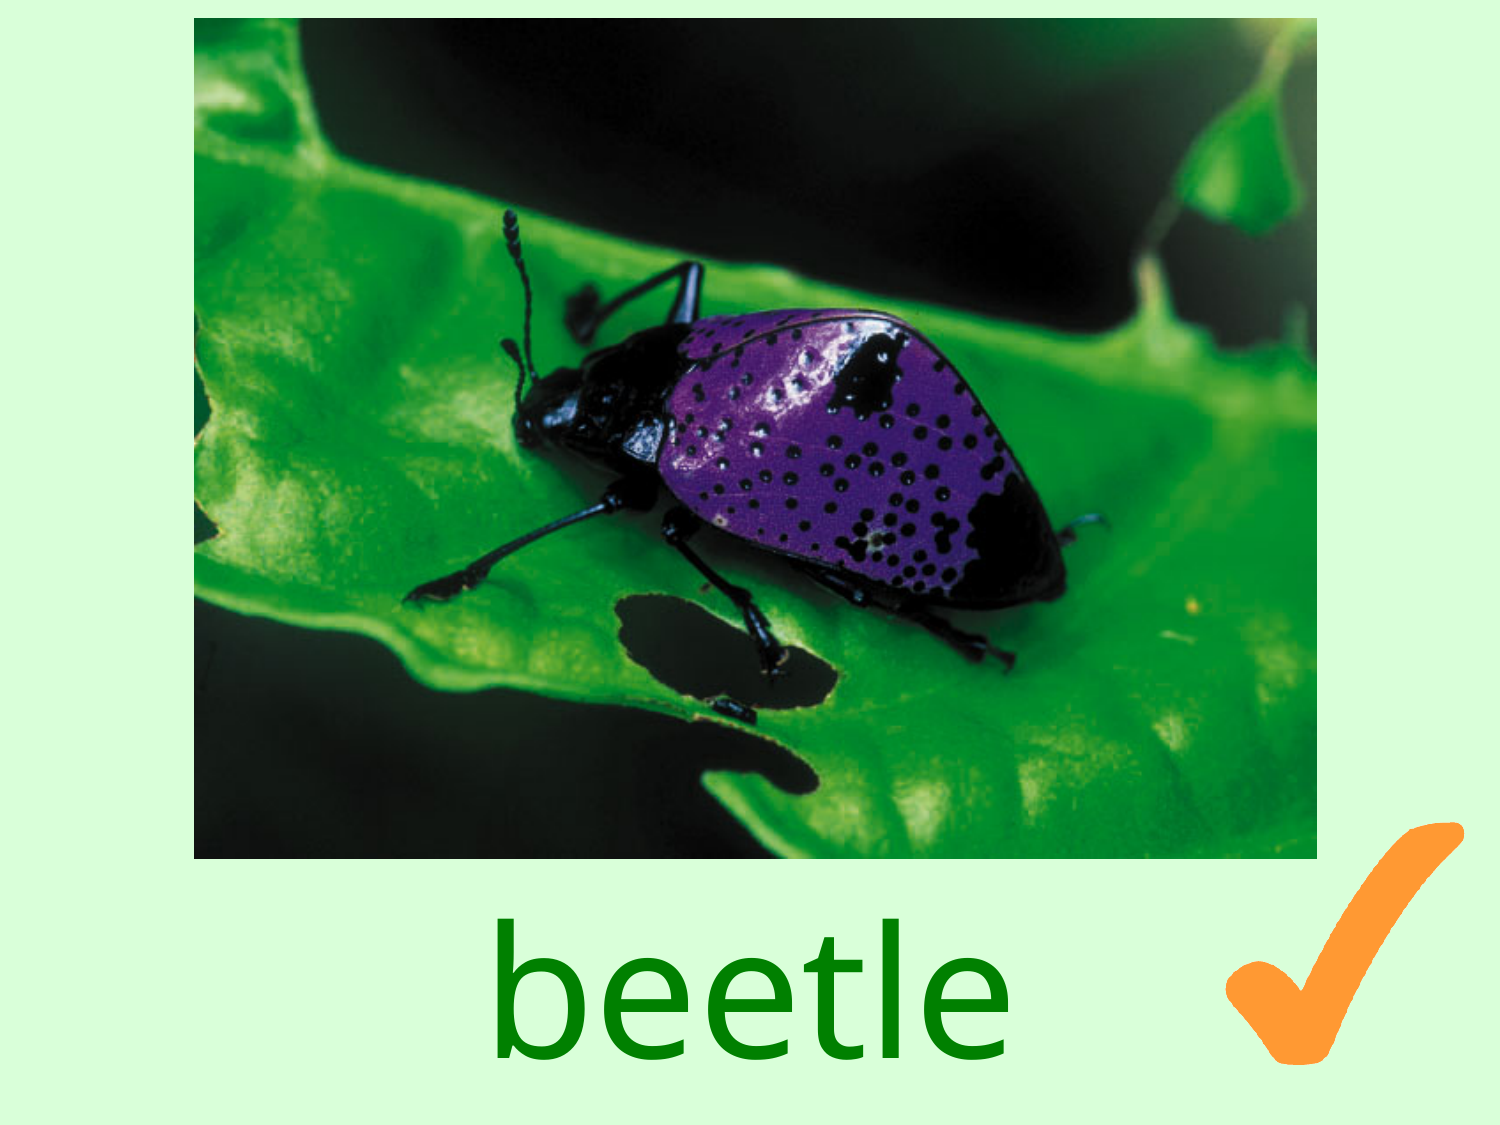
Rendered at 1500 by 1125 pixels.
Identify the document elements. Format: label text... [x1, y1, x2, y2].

title beetle [112, 864, 1208, 1106]
picture [194, 18, 1500, 1125]
